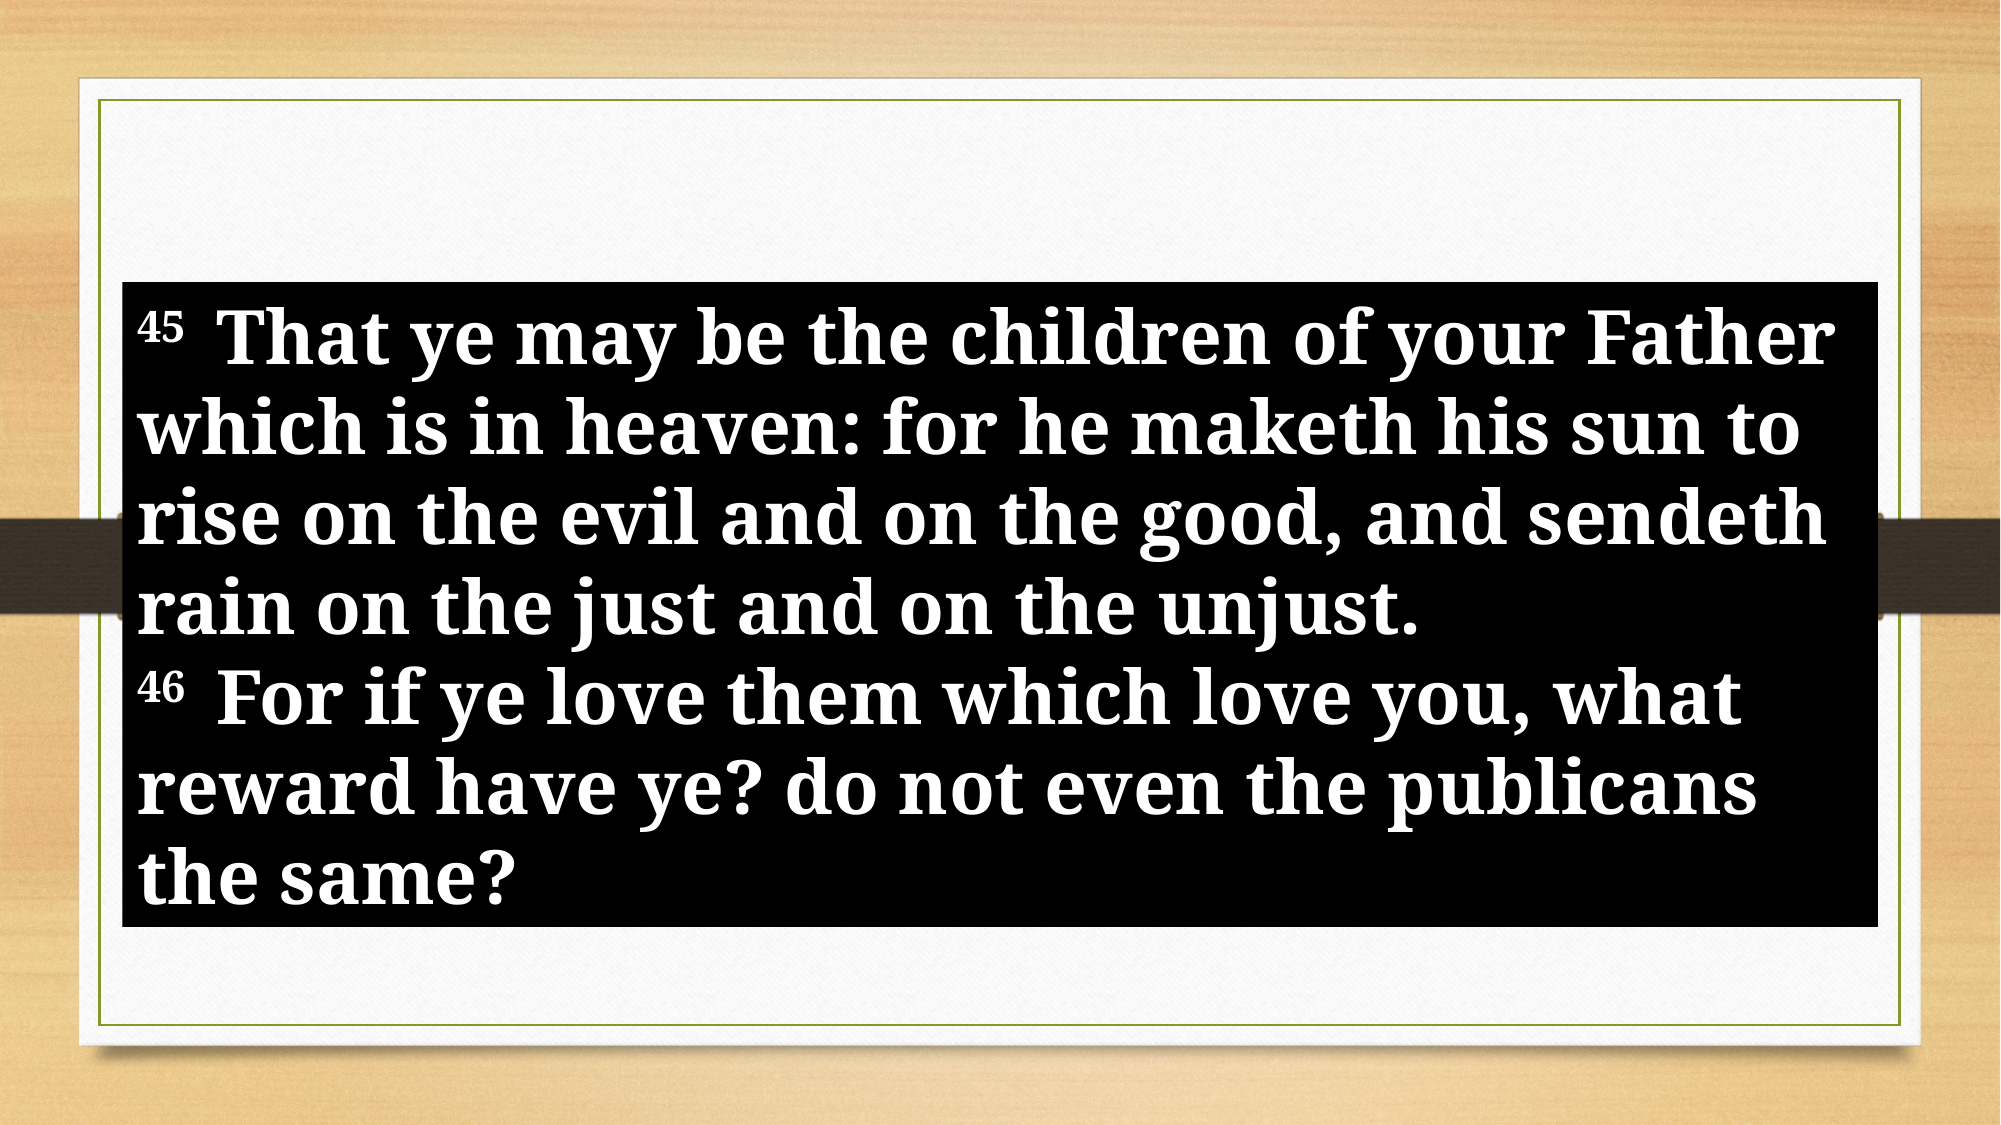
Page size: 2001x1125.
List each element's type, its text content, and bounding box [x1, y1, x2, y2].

text_box 45 That ye may be the children of your Father which is in heaven: for he maketh his sun to rise on the evil and on the good, and sendeth rain on the just and on the unjust. 46 For if ye love them which love you, what reward have ye? do not even the publicans the same? [122, 282, 1878, 927]
picture [0, 0, 2001, 1125]
